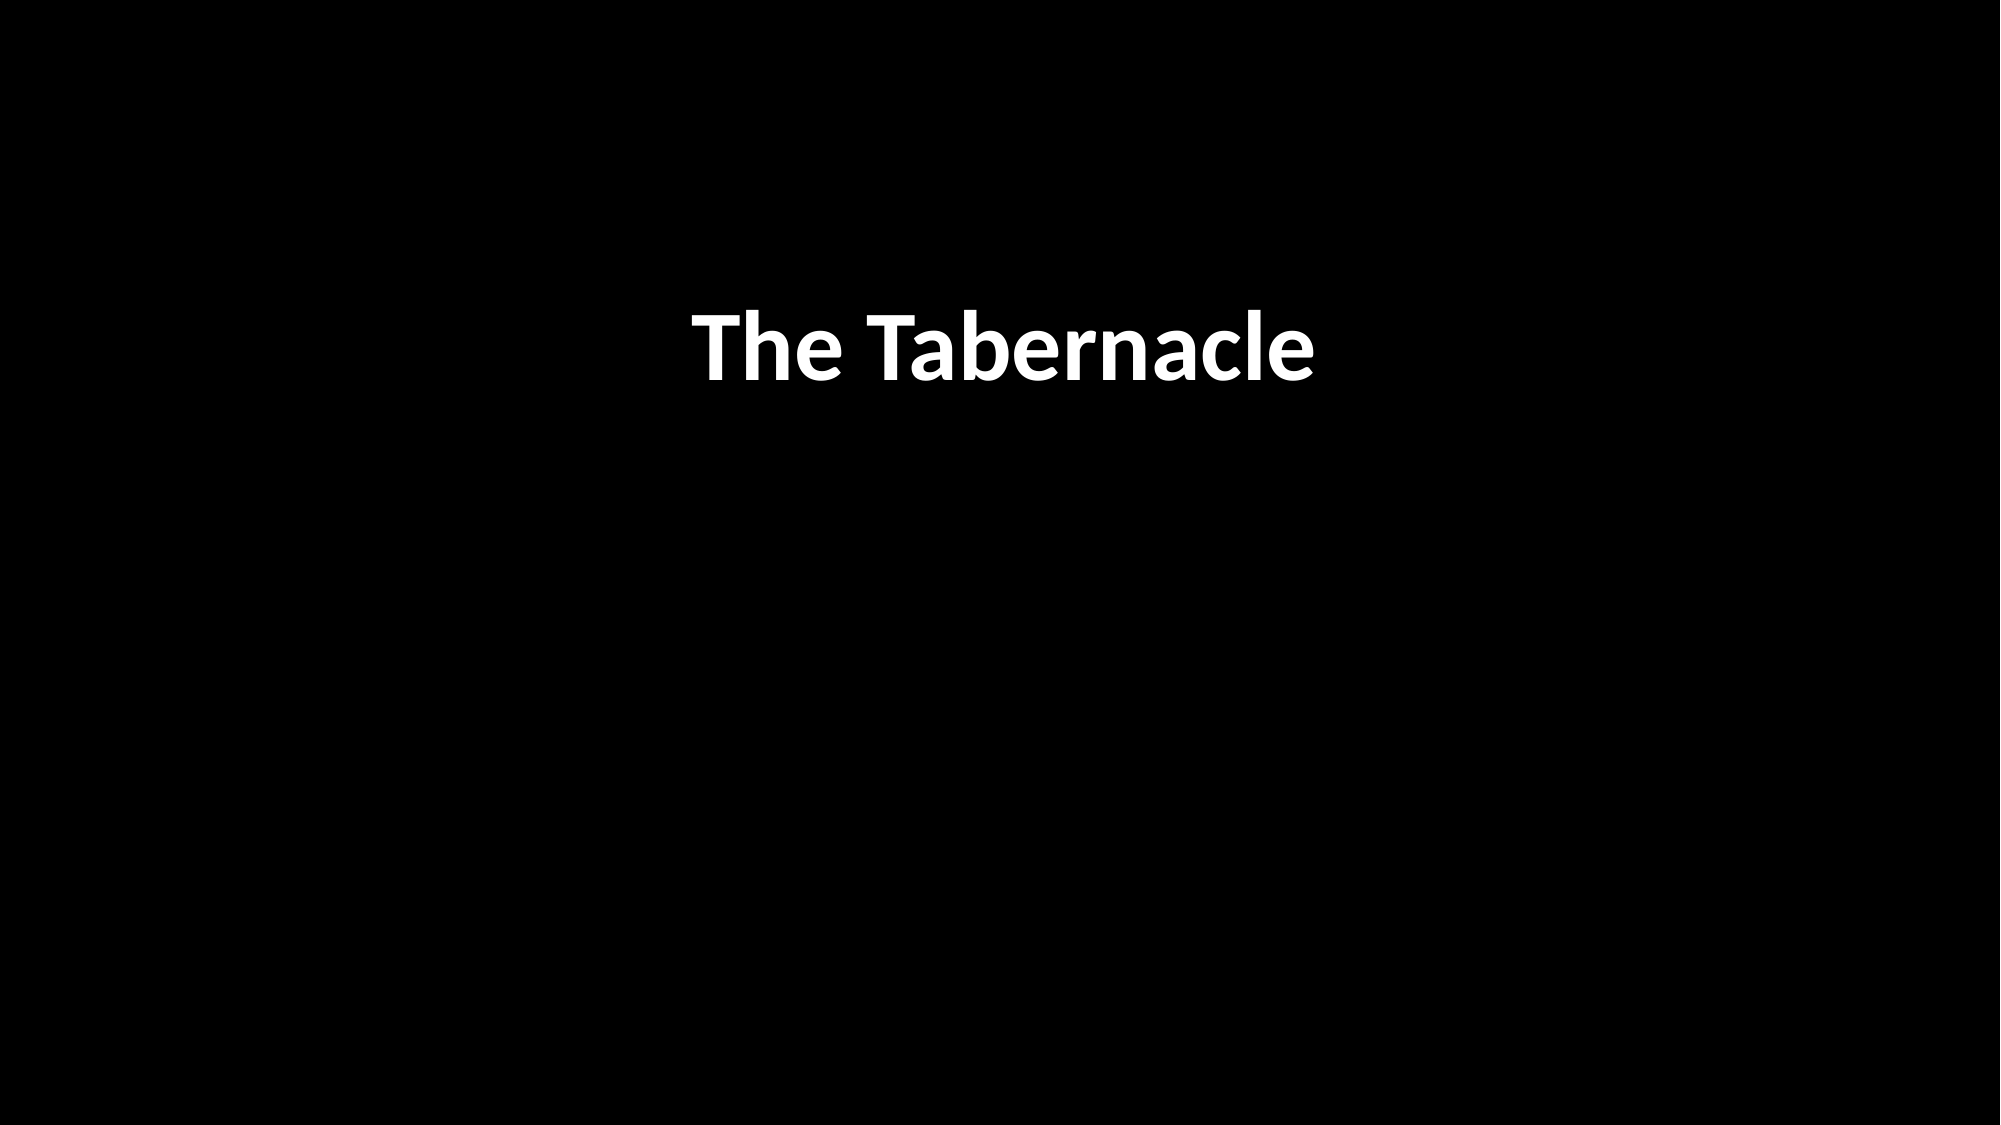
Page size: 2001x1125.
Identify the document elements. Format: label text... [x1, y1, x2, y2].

text_box The Tabernacle [555, 273, 1453, 408]
